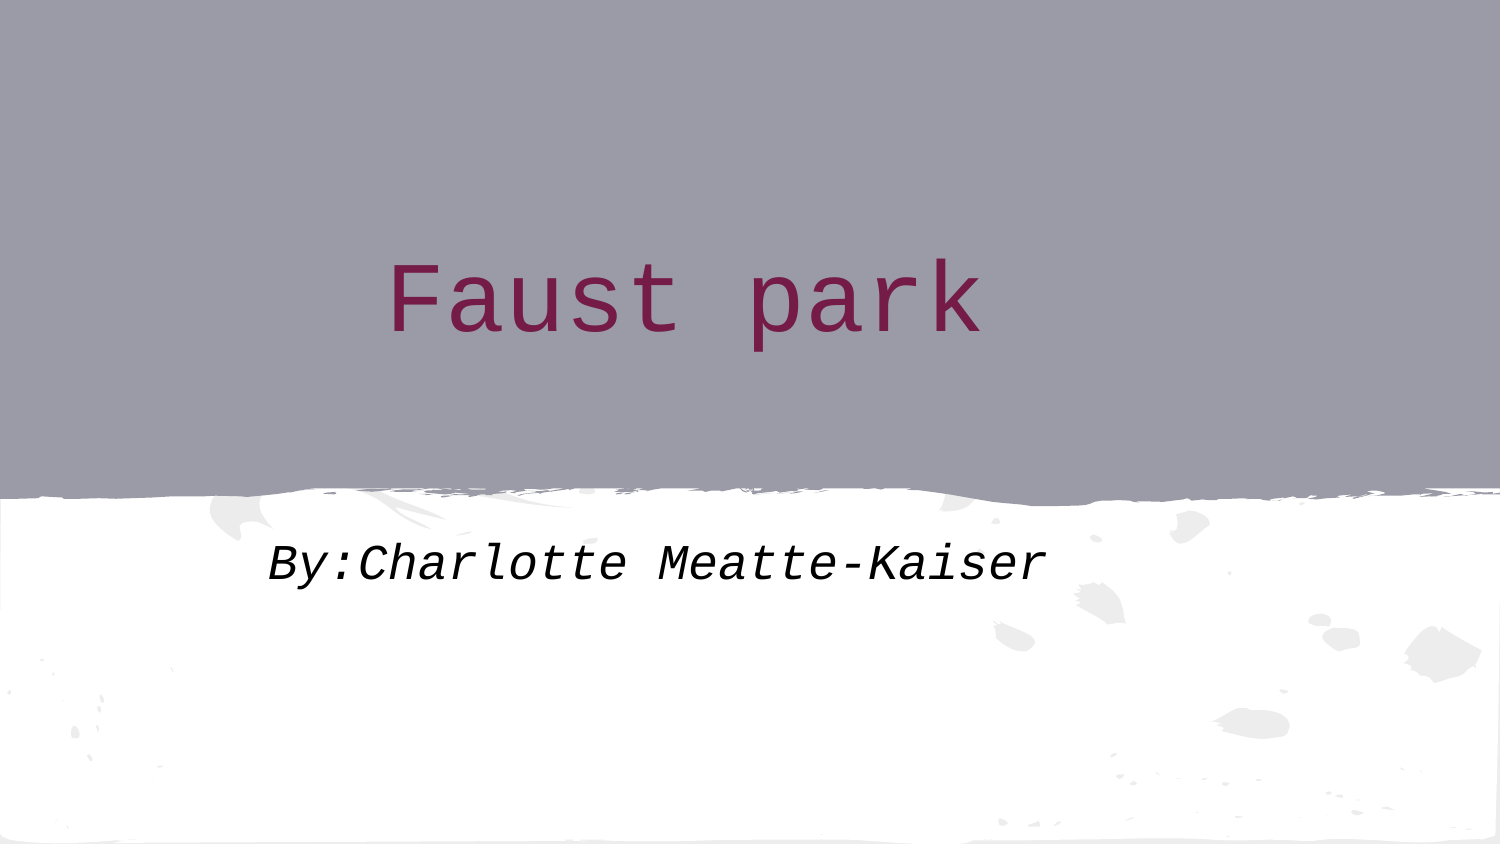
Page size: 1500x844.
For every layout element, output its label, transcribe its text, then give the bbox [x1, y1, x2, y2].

subtitle By:Charlotte Meatte-Kaiser [162, 514, 1438, 636]
title Faust park [190, 245, 1466, 367]
